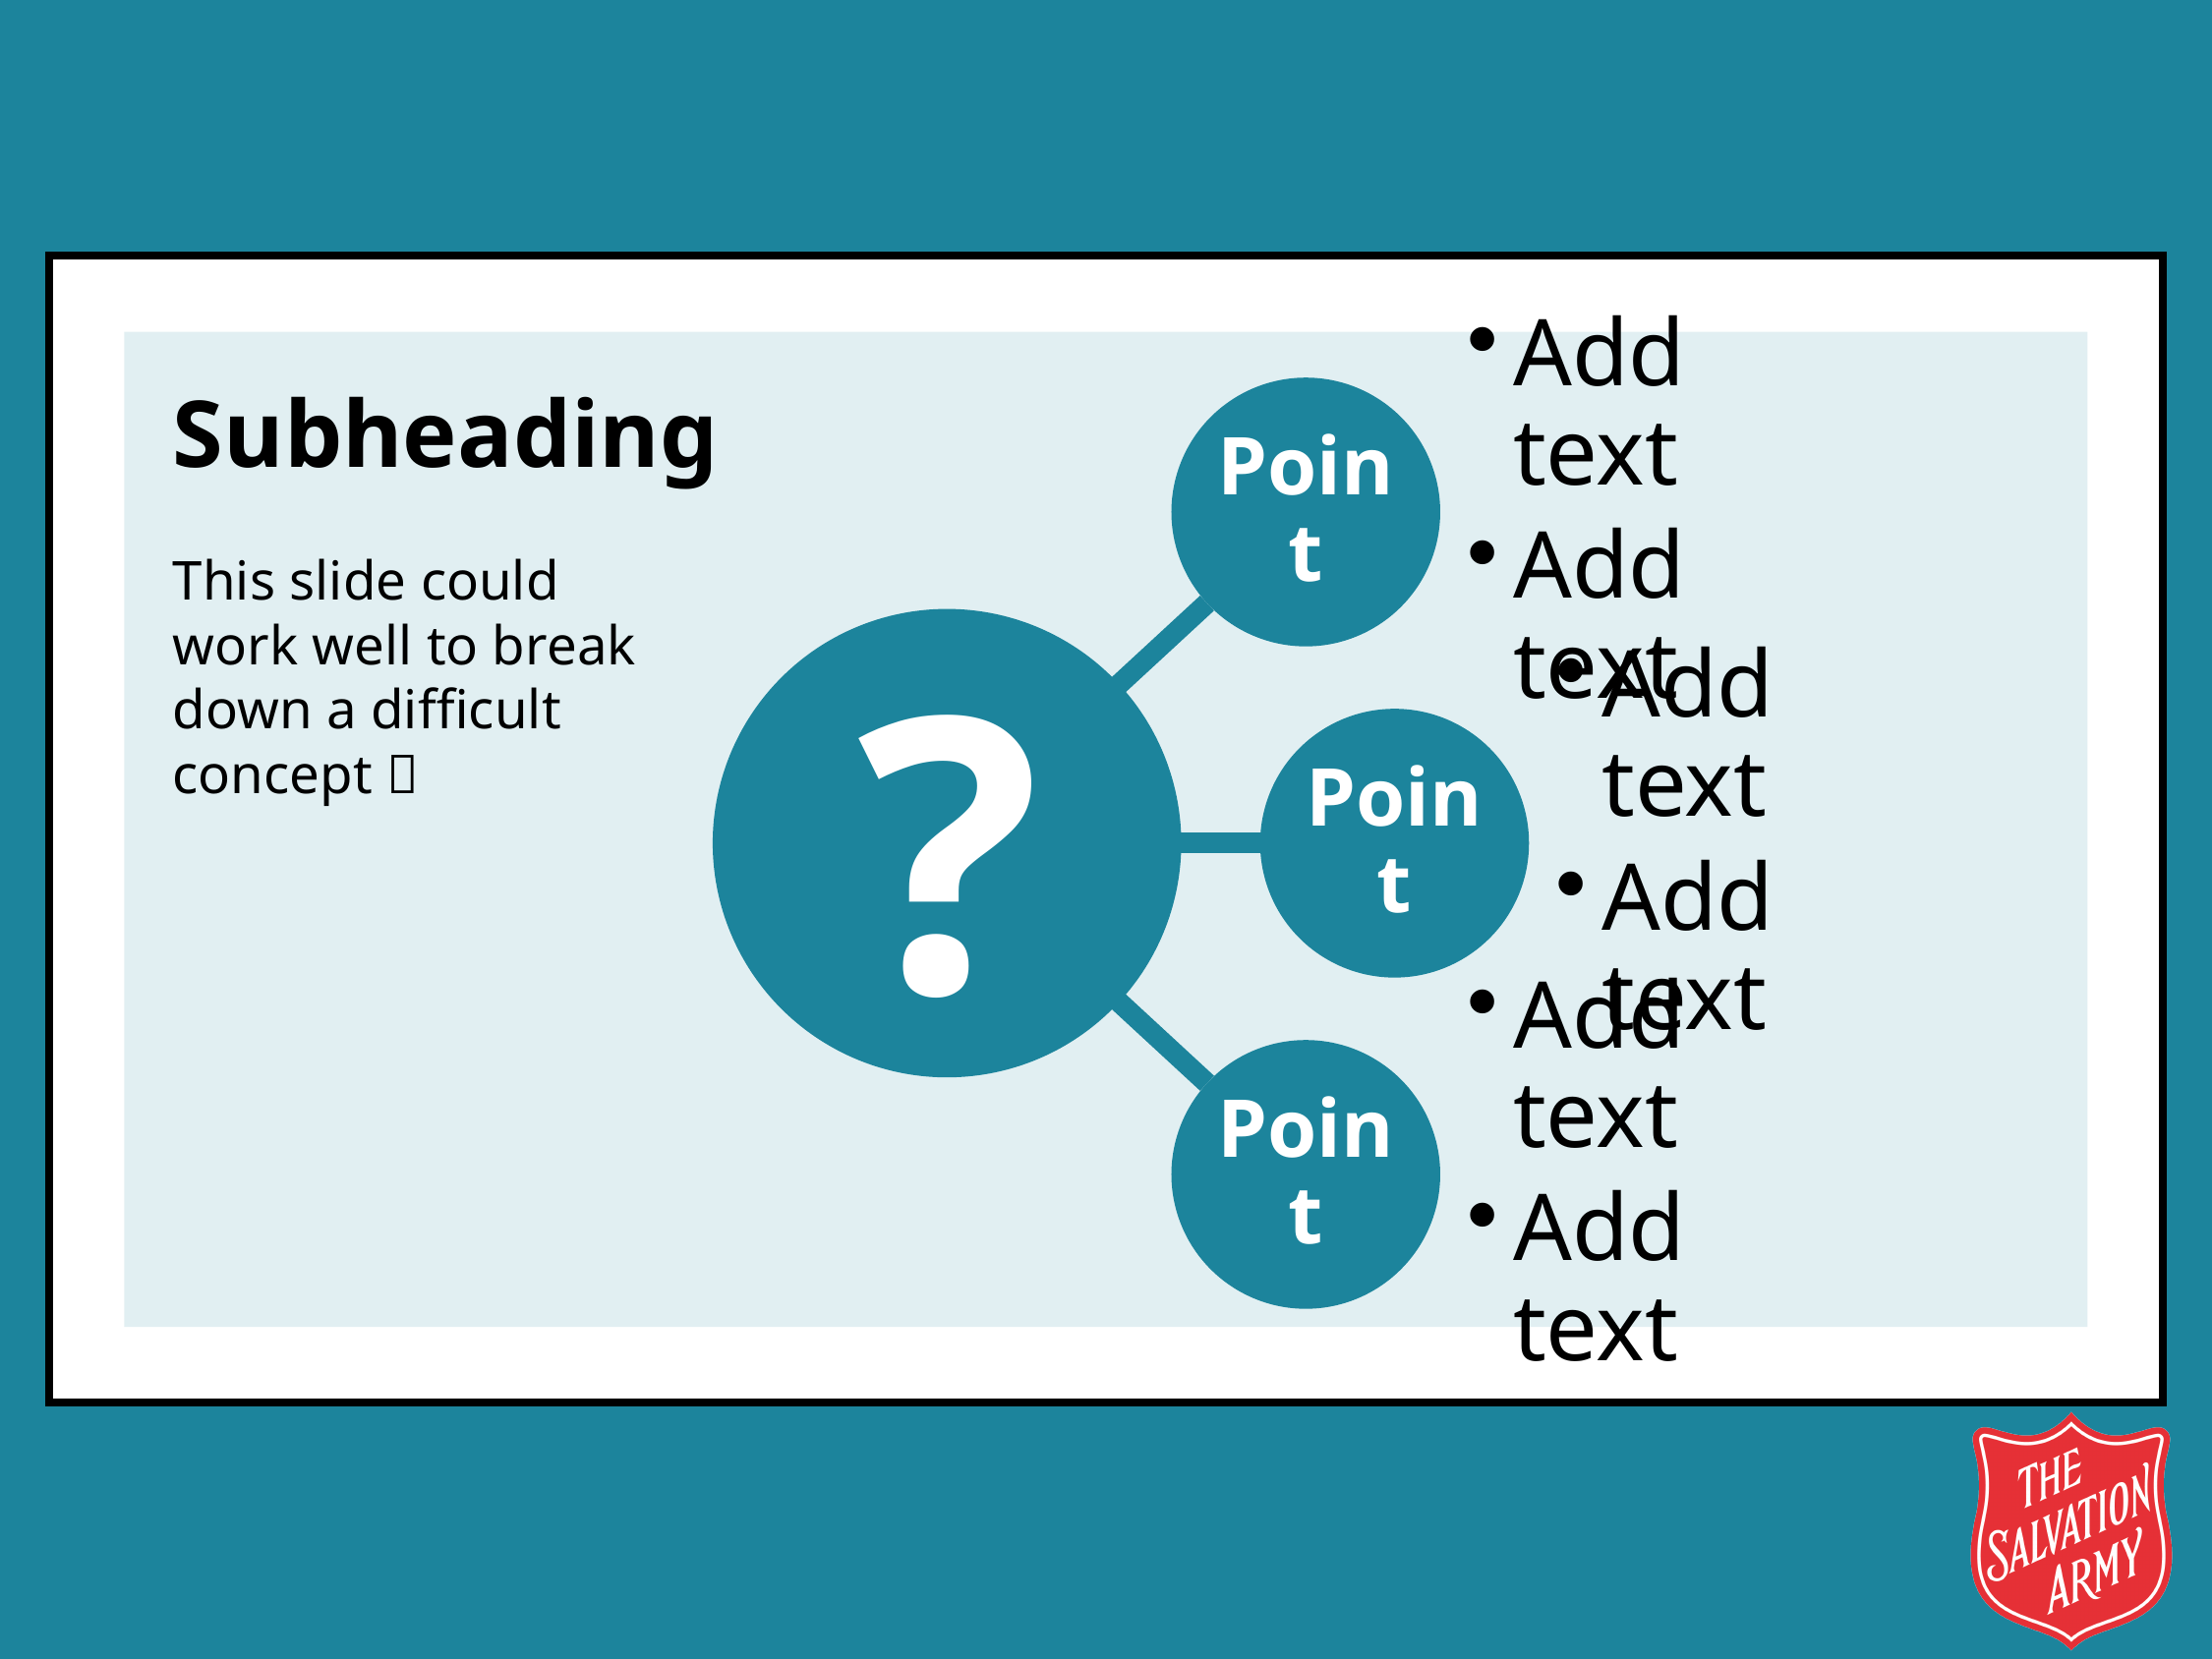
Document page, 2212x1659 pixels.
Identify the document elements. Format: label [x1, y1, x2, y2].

picture [1962, 1408, 2182, 1654]
text_box [124, 331, 2088, 1328]
text_box [435, 376, 2212, 1310]
text_box [48, 255, 2164, 1403]
